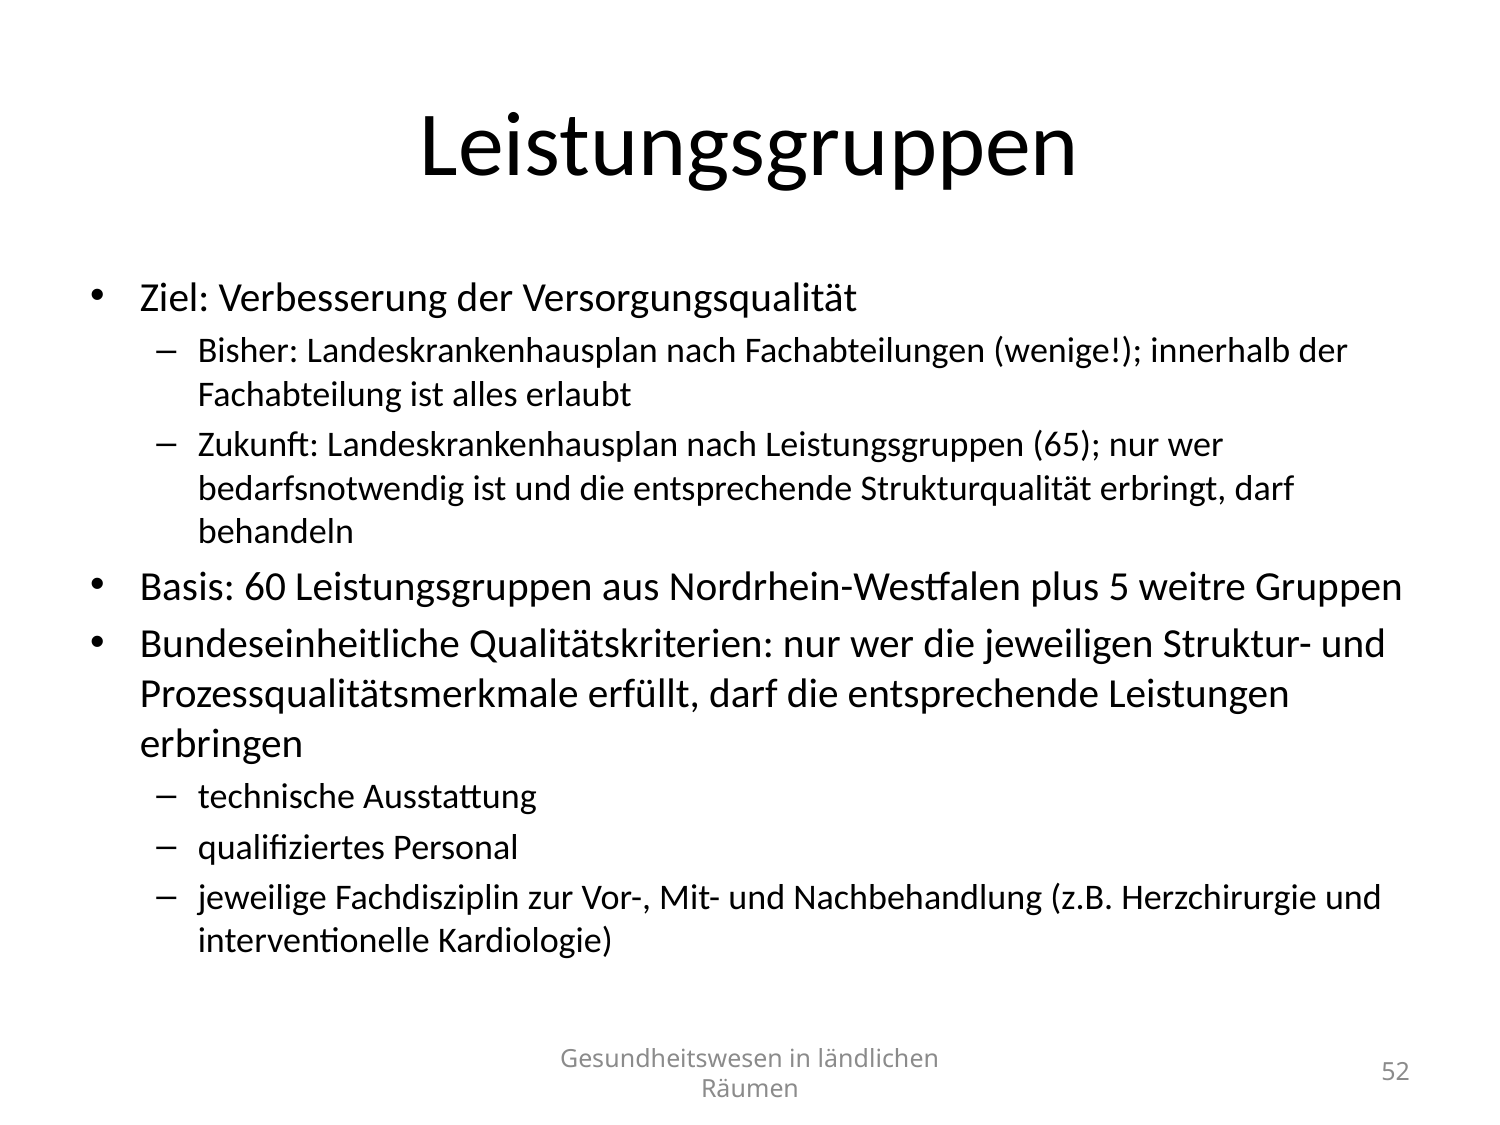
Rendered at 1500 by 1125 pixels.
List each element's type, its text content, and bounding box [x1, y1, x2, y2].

footer Gesundheitswesen in ländlichen Räumen [512, 1042, 988, 1103]
title Leistungsgruppen [75, 45, 1425, 233]
slide_number 52 [1074, 1042, 1425, 1103]
list Ziel: Verbesserung der Versorgungsqualität Bisher: Landeskrankenhausplan nach Fachabteilungen (wenige!); innerhalb der Fachabteilung ist alles erlaubt Zukunft: Landeskrankenhausplan nach Leistungsgruppen (65); nur wer bedarfsnotwendig ist und die entsprechende Strukturqualität erbringt, darf behandeln Basis: 60 Leistungsgruppen aus Nordrhein-Westfalen plus 5 weitre Gruppen Bundeseinheitliche Qualitätskriterien: nur wer die jeweiligen Struktur- und Pro­zessqualitätsmerkmale erfüllt, darf die entsprechende Leistungen erbringen technische Ausstattung qualifiziertes Personal jeweilige Fachdisziplin zur Vor-, Mit- und Nachbehandlung (z.B. Herzchirurgie und interventionelle Kardiologie) [75, 262, 1425, 1005]
